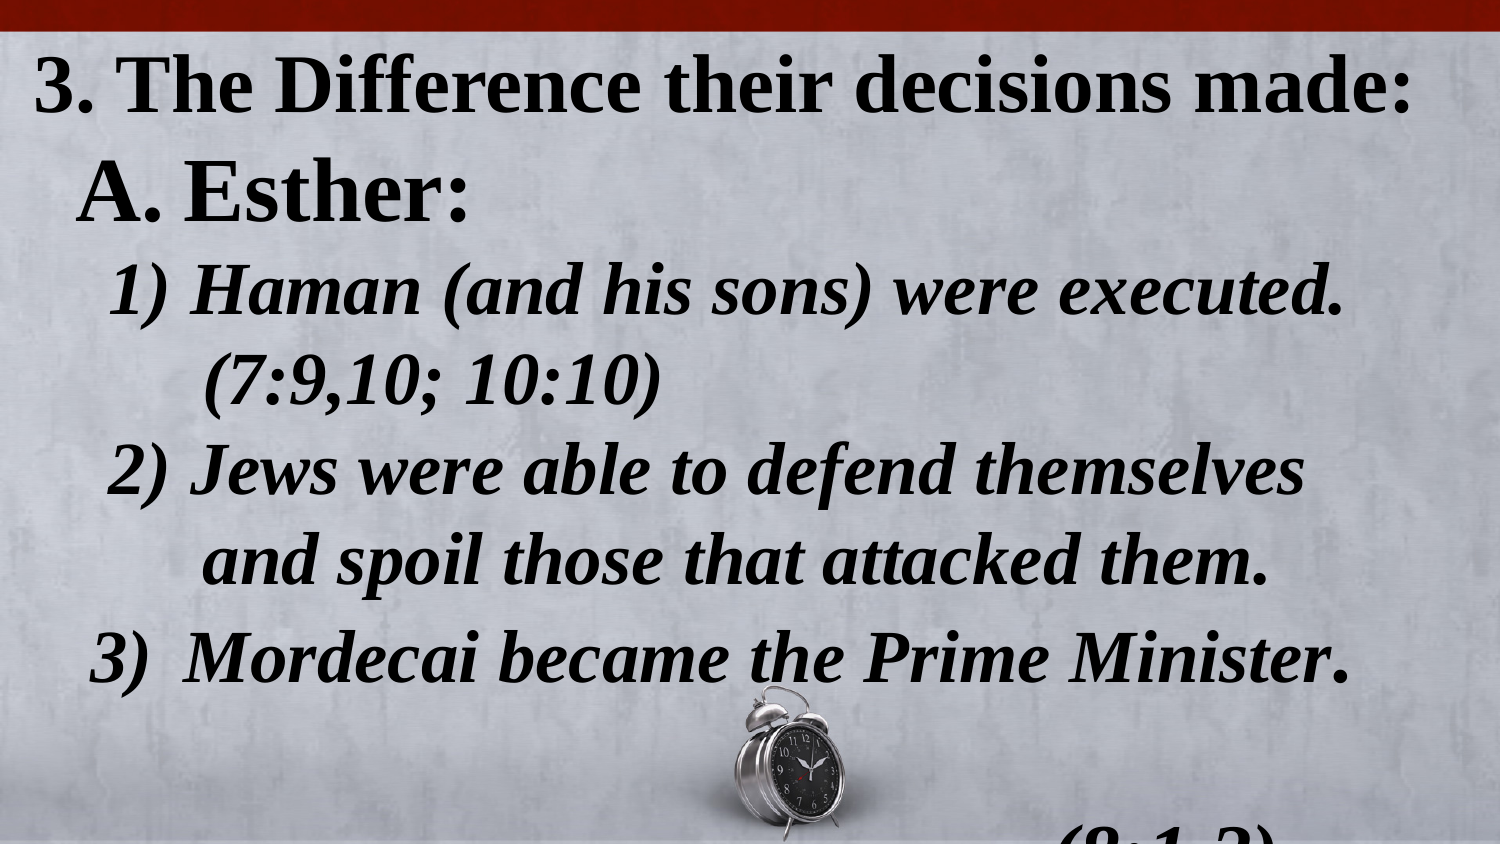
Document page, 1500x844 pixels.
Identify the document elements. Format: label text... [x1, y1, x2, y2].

list 3. The Difference their decisions made: A. Esther: 1) Haman (and his sons) were executed. (7:9,10; 10:10) 2) Jews were able to defend themselves and spoil those that attacked them. 3) Mordecai became the Prime Minister. (8:1,2) [18, 21, 1500, 579]
picture [0, 0, 1500, 844]
